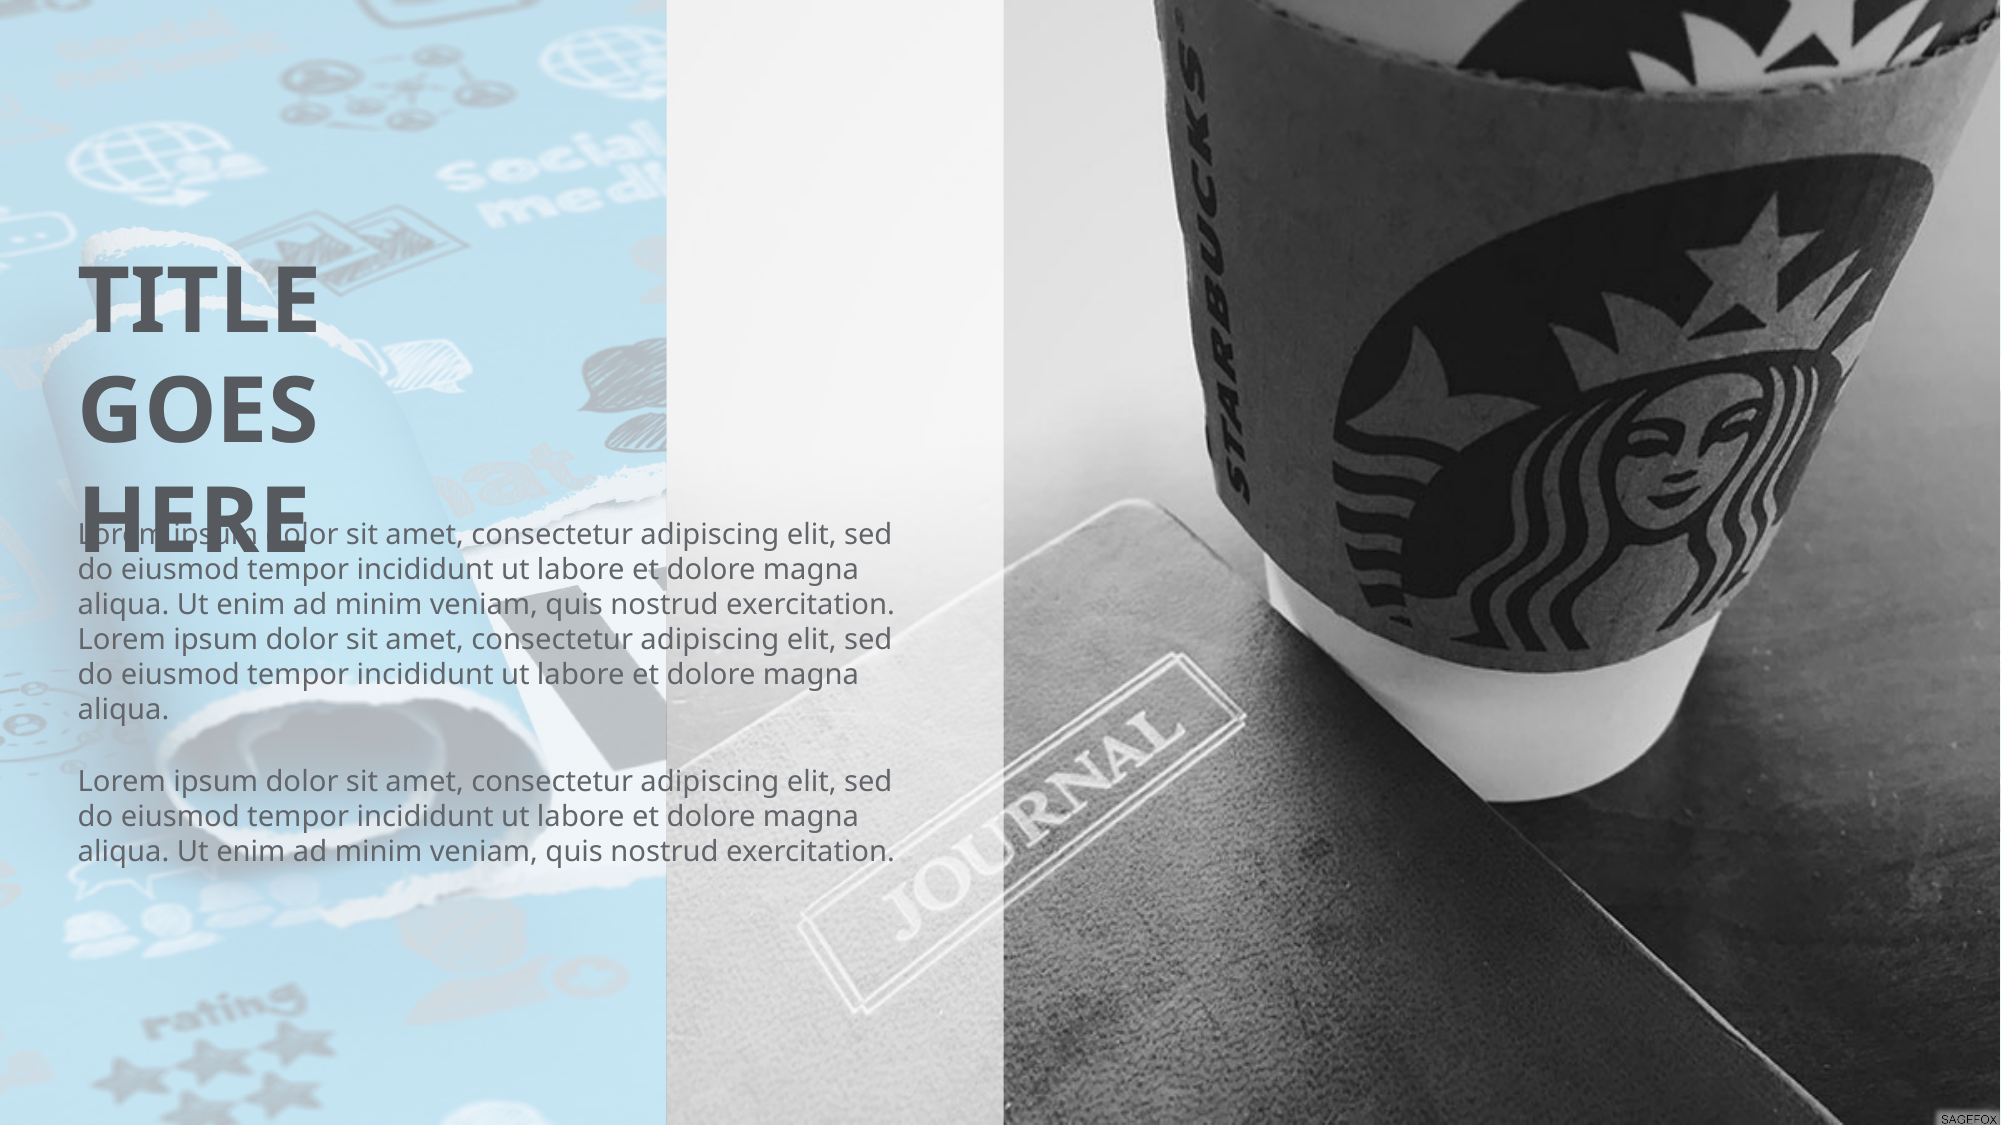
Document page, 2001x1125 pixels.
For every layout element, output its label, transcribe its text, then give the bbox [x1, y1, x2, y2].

picture [1938, 1114, 1999, 1125]
text_box Lorem ipsum dolor sit amet, consectetur adipiscing elit, sed do eiusmod tempor incididunt ut labore et dolore magna aliqua. Ut enim ad minim veniam, quis nostrud exercitation. [62, 755, 928, 875]
text_box Lorem ipsum dolor sit amet, consectetur adipiscing elit, sed do eiusmod tempor incididunt ut labore et dolore magna aliqua. Ut enim ad minim veniam, quis nostrud exercitation. Lorem ipsum dolor sit amet, consectetur adipiscing elit, sed do eiusmod tempor incididunt ut labore et dolore magna aliqua. [62, 507, 928, 733]
text_box [666, 0, 1005, 1125]
text_box [1005, 0, 2000, 1125]
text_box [0, 0, 666, 1125]
text_box TITLE GOES HERE [62, 233, 549, 578]
